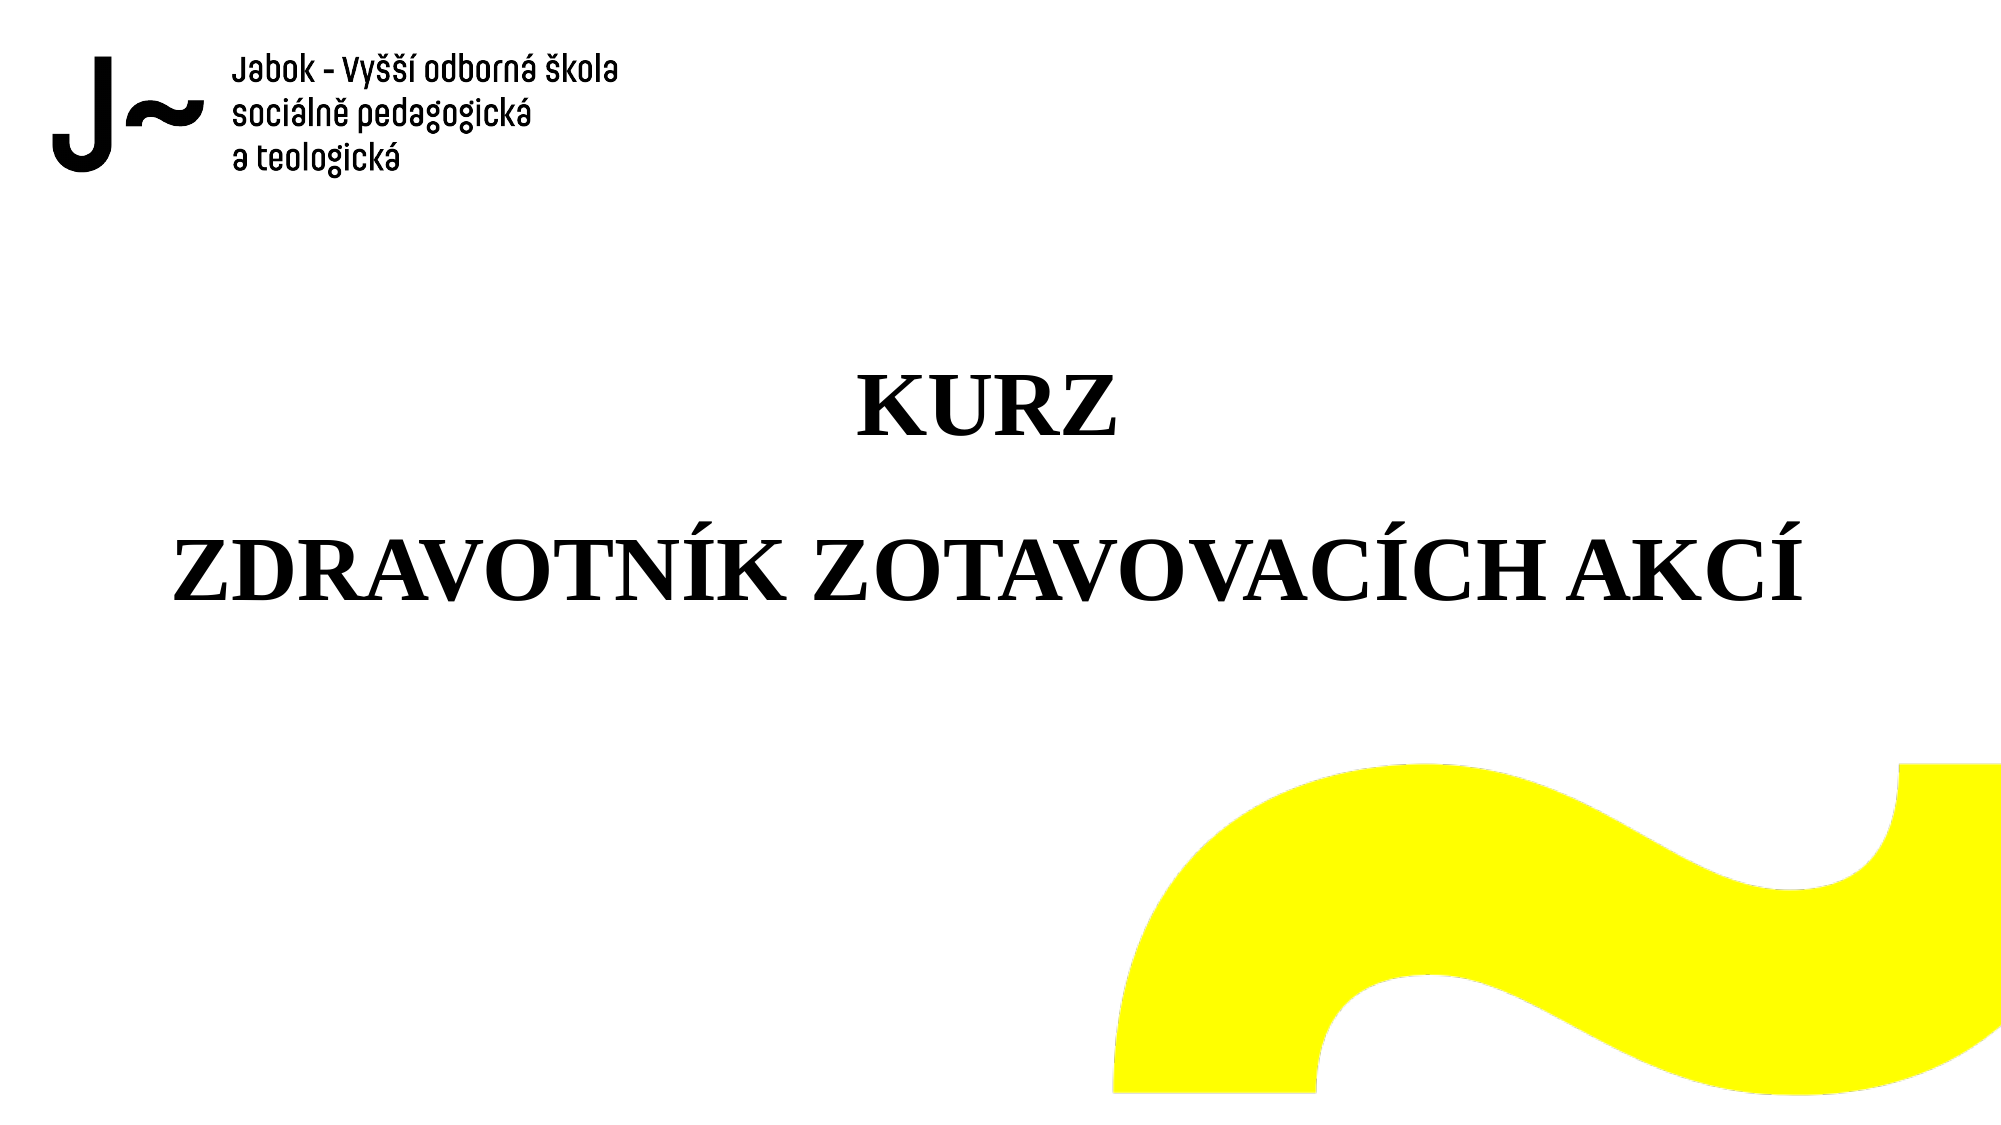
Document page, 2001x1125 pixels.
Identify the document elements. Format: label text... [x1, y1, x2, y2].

title KURZ ZDRAVOTNÍK ZOTAVOVACÍCH AKCÍ [137, 345, 975, 563]
picture [975, 256, 2000, 1125]
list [0, 0, 708, 356]
